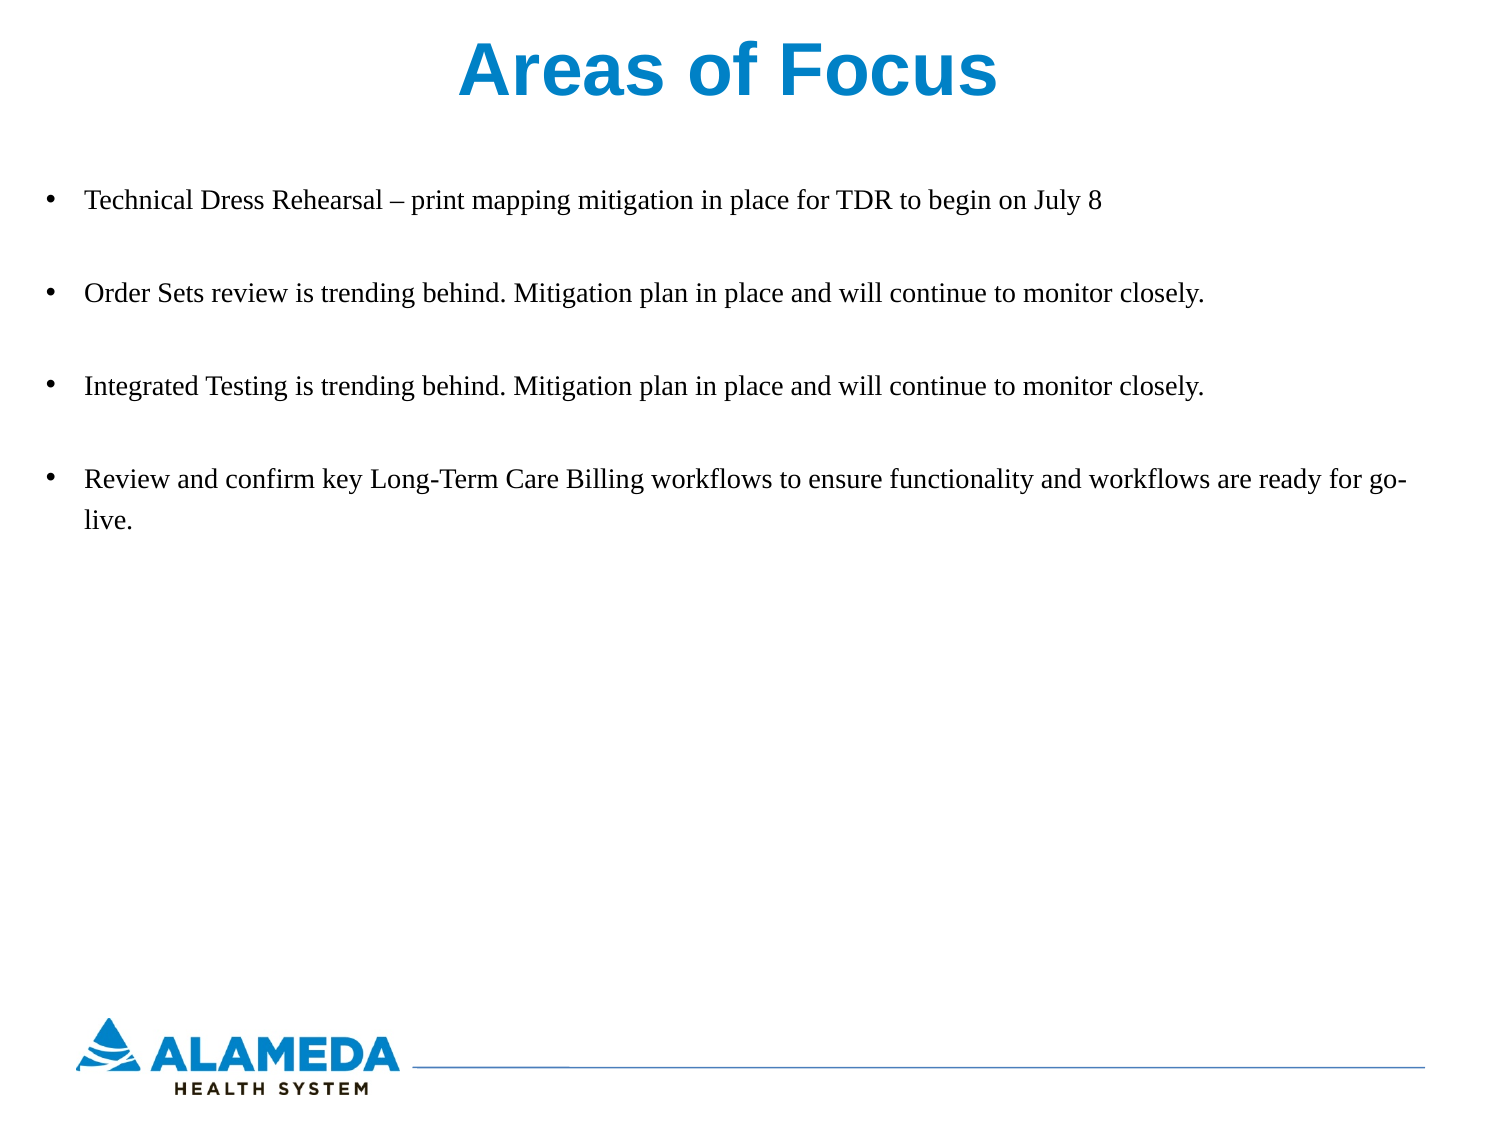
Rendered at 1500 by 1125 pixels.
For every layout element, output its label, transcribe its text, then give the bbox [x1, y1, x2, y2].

title Areas of Focus [30, 15, 1468, 115]
list Technical Dress Rehearsal – print mapping mitigation in place for TDR to begin on July 8 Order Sets review is trending behind. Mitigation plan in place and will continue to monitor closely. Integrated Testing is trending behind. Mitigation plan in place and will continue to monitor closely. Review and confirm key Long-Term Care Billing workflows to ensure functionality and workflows are ready for go-live. [30, 127, 1435, 1001]
picture [76, 1018, 400, 1095]
